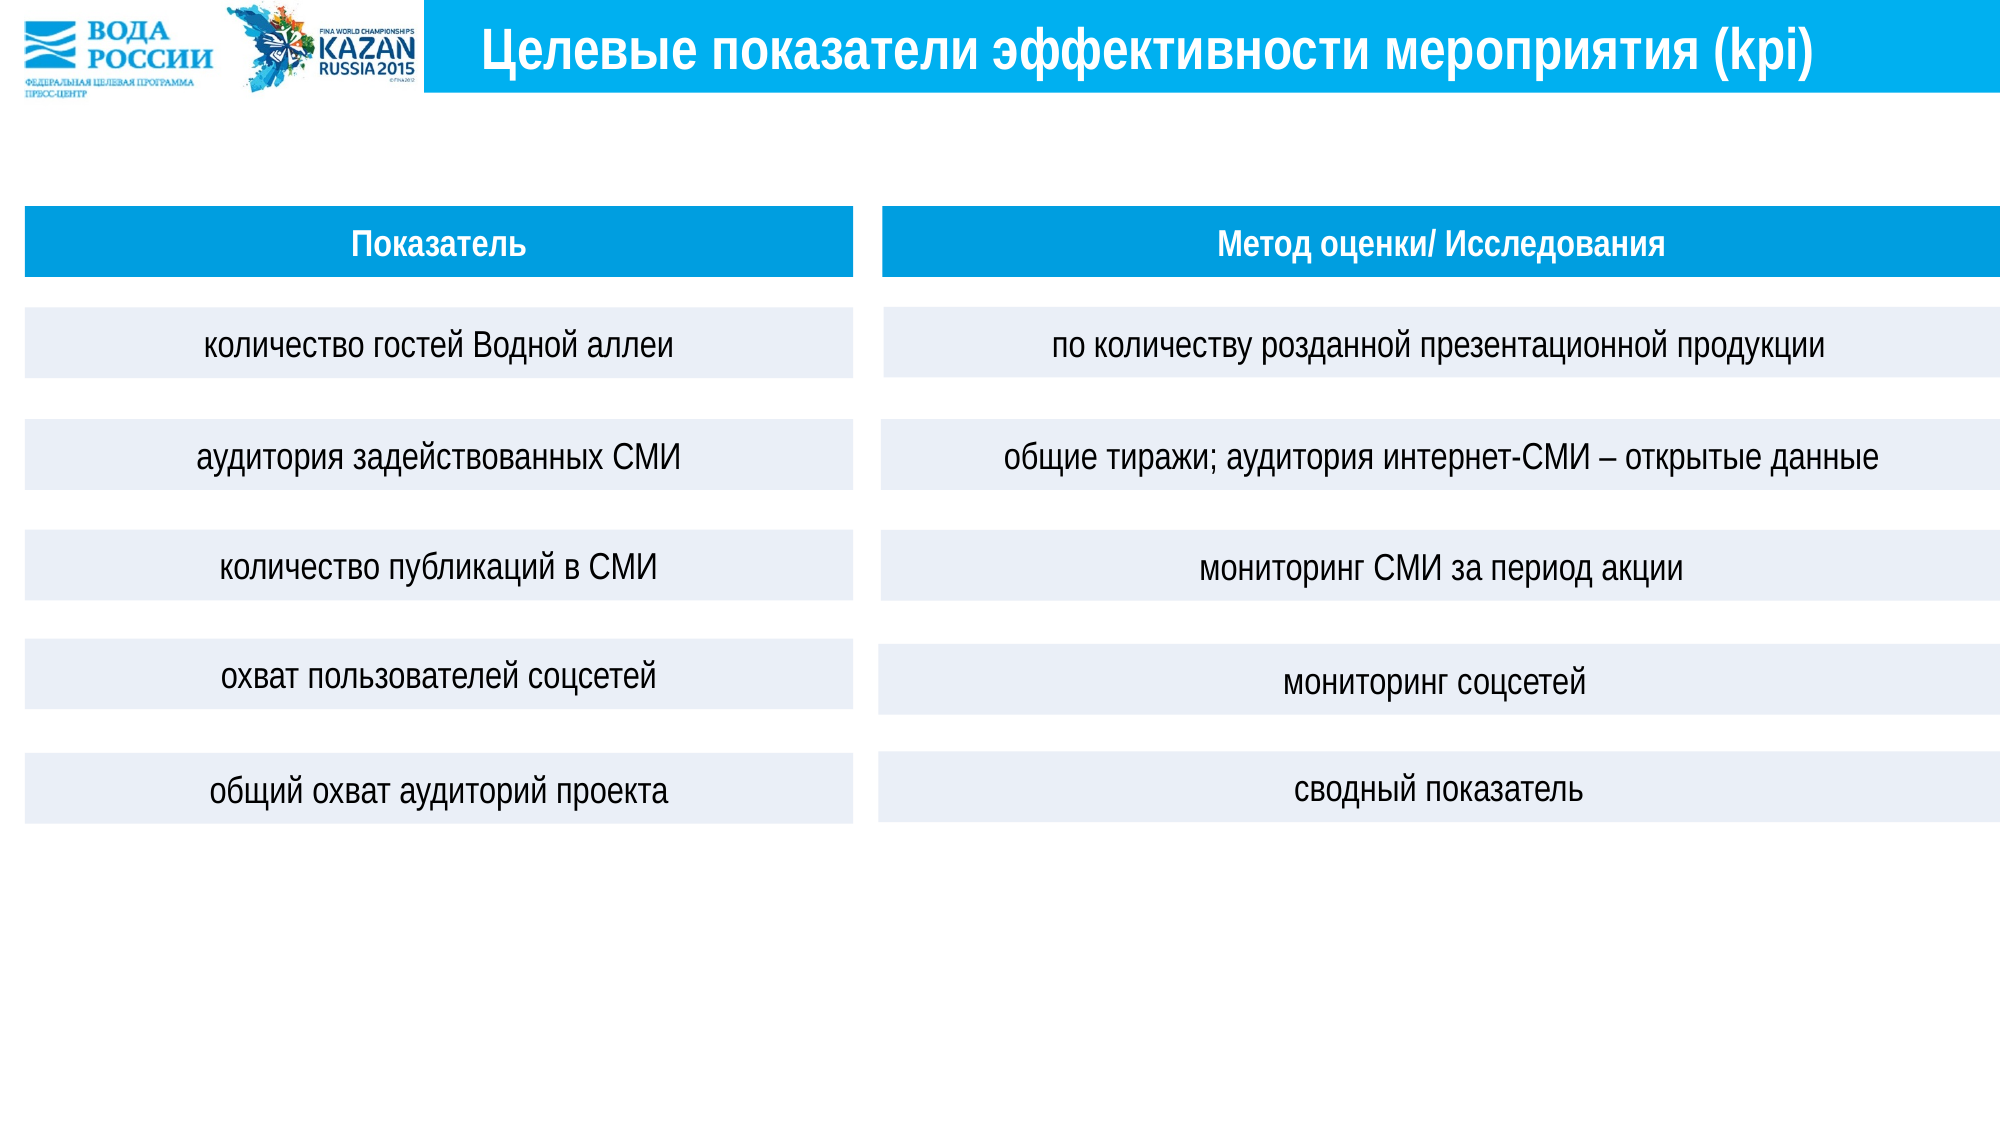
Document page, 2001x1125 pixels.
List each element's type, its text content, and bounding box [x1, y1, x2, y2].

text_box мониторинг соцсетей [877, 643, 2000, 716]
text_box общий охват аудиторий проекта [24, 752, 854, 825]
text_box Метод оценки/ Исследования [881, 205, 2000, 278]
text_box по количеству розданной презентационной продукции [883, 306, 2000, 378]
text_box Показатель [24, 205, 854, 278]
picture [24, 0, 424, 113]
text_box охват пользователей соцсетей [24, 638, 854, 710]
text_box Целевые показатели эффективности мероприятия (kpi) [424, 0, 2000, 94]
text_box сводный показатель [877, 750, 2000, 823]
text_box мониторинг СМИ за период акции [880, 529, 2000, 602]
text_box количество гостей Водной аллеи [24, 306, 854, 379]
text_box общие тиражи; аудитория интернет-СМИ – открытые данные [880, 418, 2000, 491]
text_box количество публикаций в СМИ [24, 529, 854, 601]
text_box аудитория задействованных СМИ [24, 418, 854, 491]
